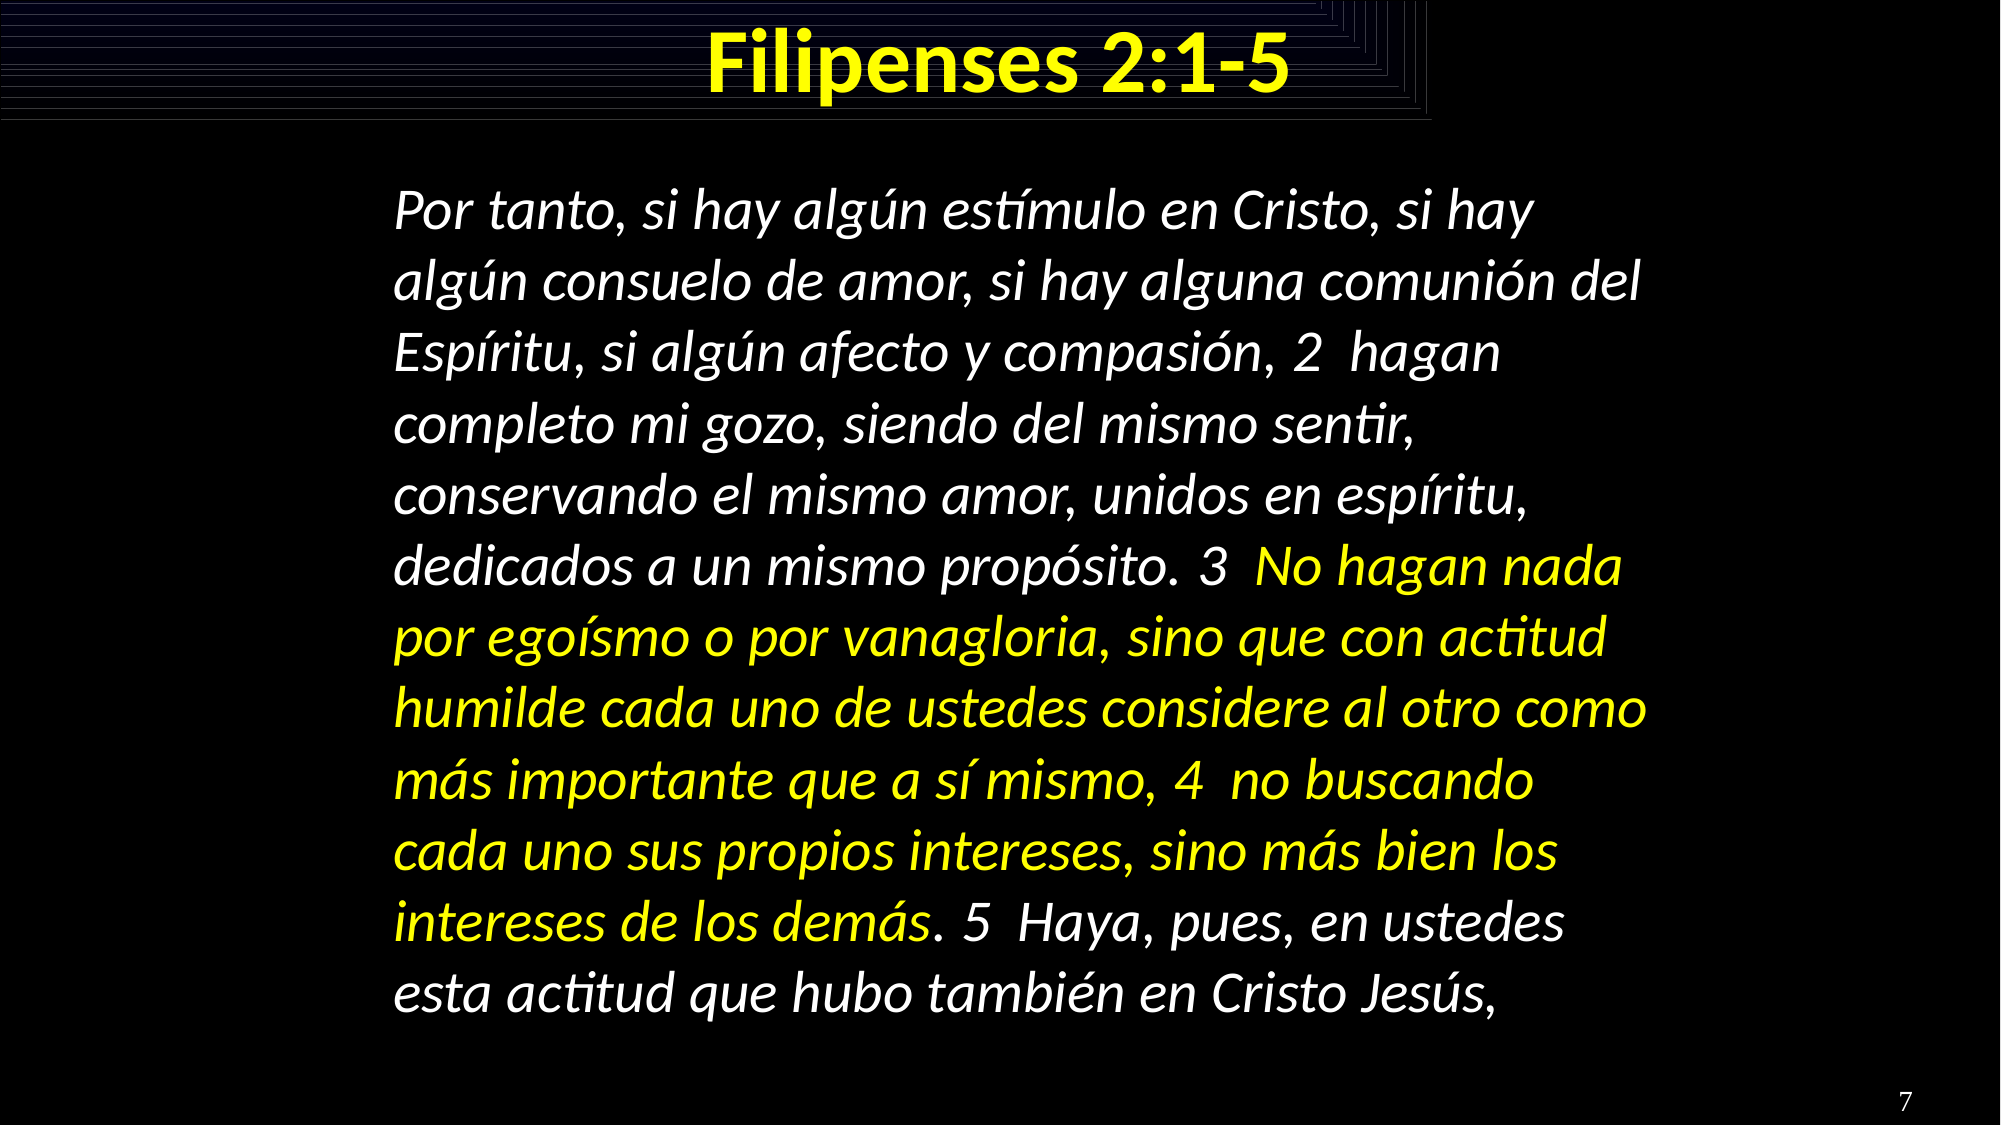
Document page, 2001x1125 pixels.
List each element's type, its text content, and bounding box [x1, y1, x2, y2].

title Filipenses 2:1-5 [0, 0, 2000, 113]
slide_number 7 [1883, 1074, 2000, 1125]
list Por tanto, si hay algún estímulo en Cristo, si hay algún consuelo de amor, si hay alguna comunión del Espíritu, si algún afecto y compasión, 2 hagan completo mi gozo, siendo del mismo sentir, conservando el mismo amor, unidos en espíritu, dedicados a un mismo propósito. 3 No hagan nada por egoísmo o por vanagloria, sino que con actitud humilde cada uno de ustedes considere al otro como más importante que a sí mismo, 4 no buscando cada uno sus propios intereses, sino más bien los intereses de los demás. 5 Haya, pues, en ustedes esta actitud que hubo también en Cristo Jesús, [324, 162, 1675, 1104]
